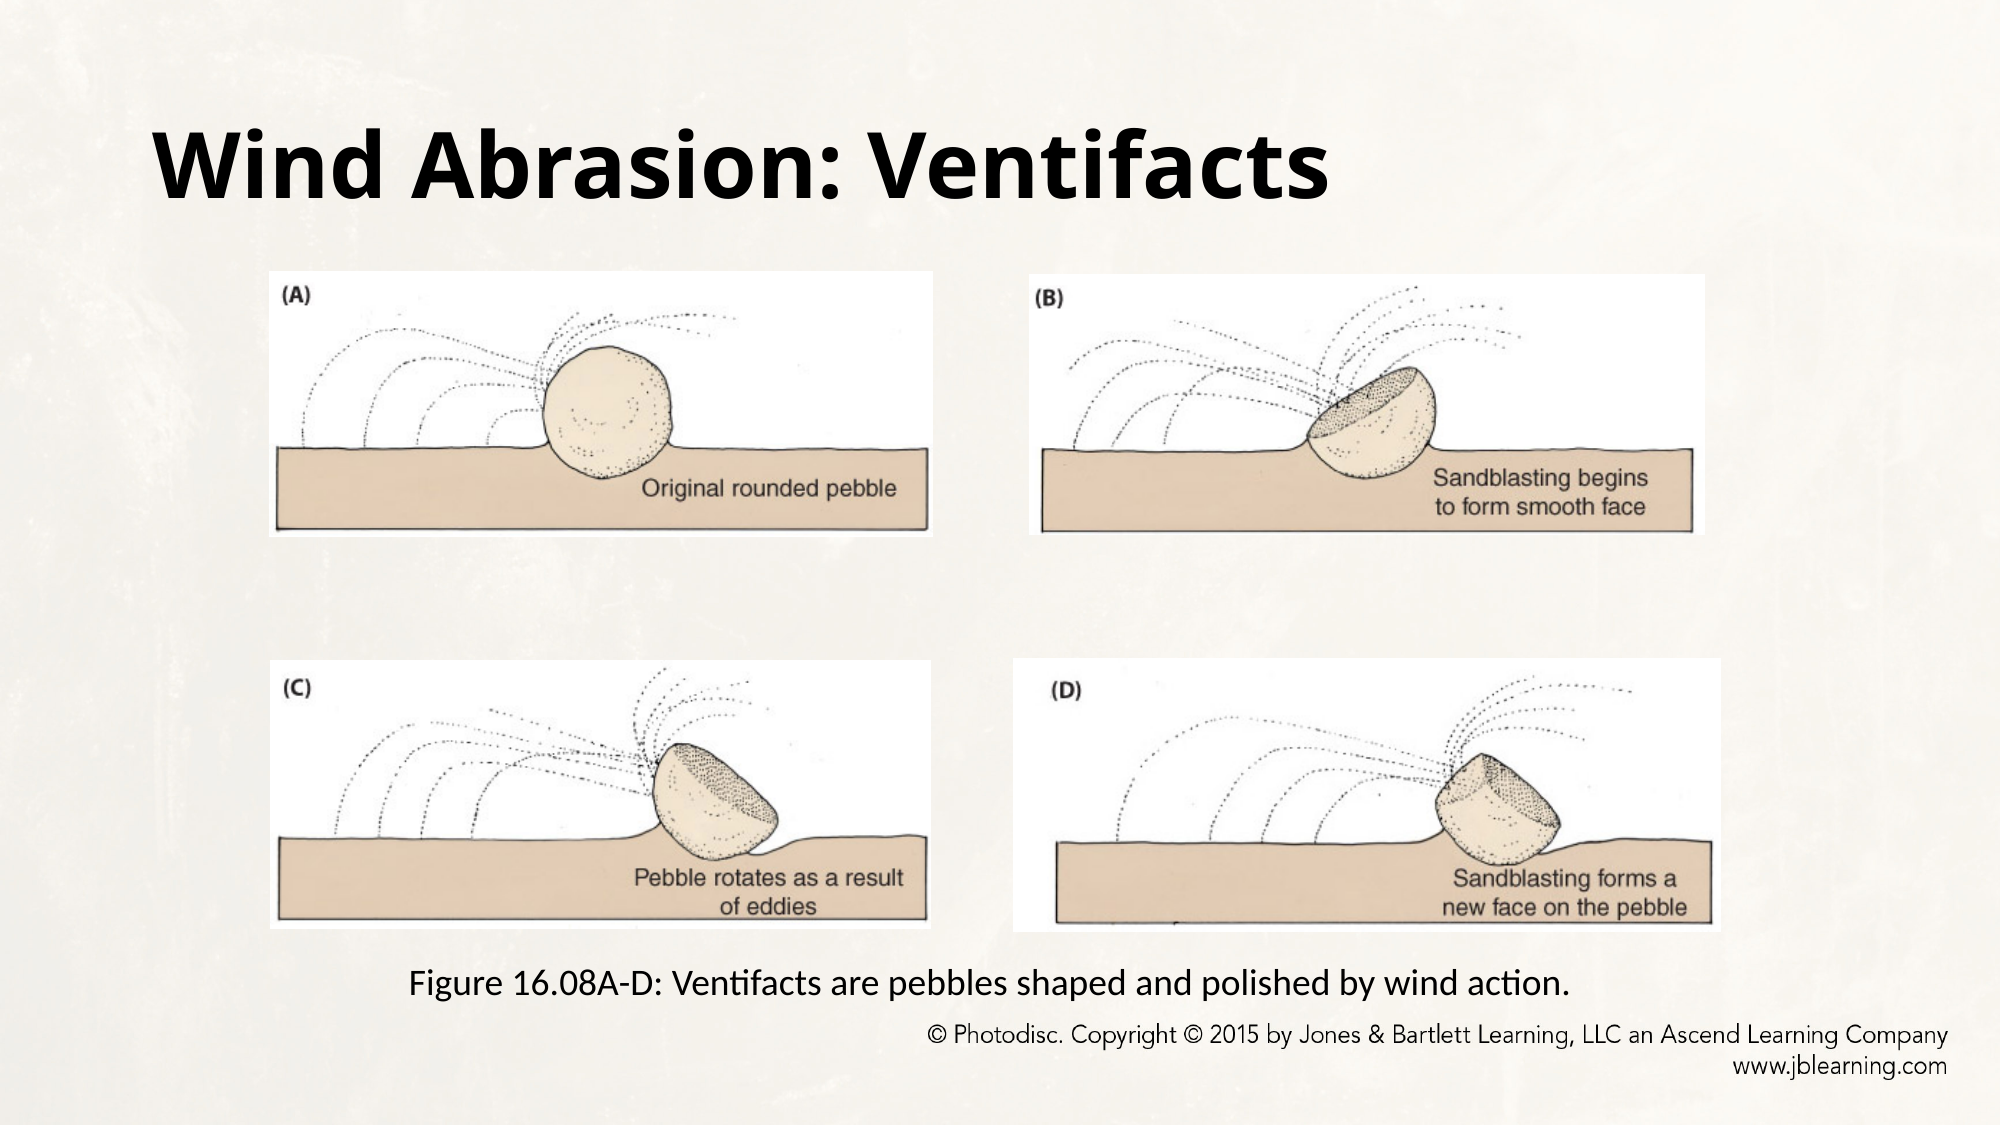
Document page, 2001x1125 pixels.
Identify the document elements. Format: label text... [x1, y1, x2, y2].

title Wind Abrasion: Ventifacts [137, 59, 1863, 278]
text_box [144, 271, 1846, 1006]
picture [0, 0, 2000, 1125]
